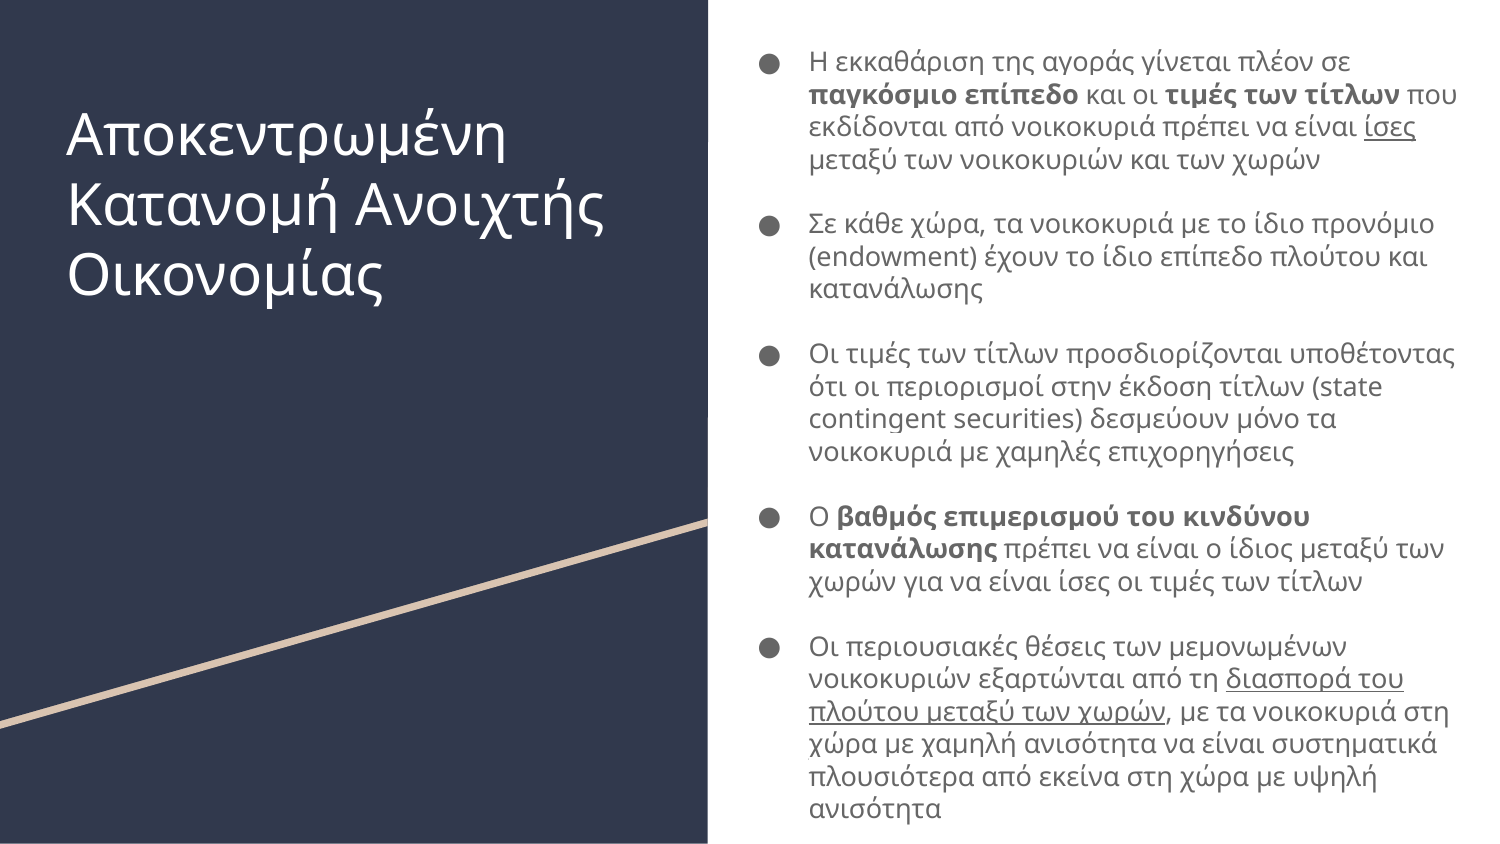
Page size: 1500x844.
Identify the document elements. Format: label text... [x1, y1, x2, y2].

list Η εκκαθάριση της αγοράς γίνεται πλέον σε παγκόσμιο επίπεδο και οι τιμές των τίτλων που εκδίδονται από νοικοκυριά πρέπει να είναι ίσες μεταξύ των νοικοκυριών και των χωρών Σε κάθε χώρα, τα νοικοκυριά με το ίδιο προνόμιο (endowment) έχουν το ίδιο επίπεδο πλούτου και κατανάλωσης Οι τιμές των τίτλων προσδιορίζονται υποθέτοντας ότι οι περιορισμοί στην έκδοση τίτλων (state contingent securities) δεσμεύουν μόνο τα νοικοκυριά με χαμηλές επιχορηγήσεις Ο βαθμός επιμερισμού του κινδύνου κατανάλωσης πρέπει να είναι ο ίδιος μεταξύ των χωρών για να είναι ίσες οι τιμές των τίτλων Οι περιουσιακές θέσεις των μεμονωμένων νοικοκυριών εξαρτώνται από τη διασπορά του πλούτου μεταξύ των χωρών, με τα νοικοκυριά στη χώρα με χαμηλή ανισότητα να είναι συστηματικά πλουσιότερα από εκείνα στη χώρα με υψηλή ανισότητα [718, 29, 1486, 823]
title Αποκεντρωμένη Κατανομή Ανοιχτής Οικονομίας [51, 82, 660, 422]
